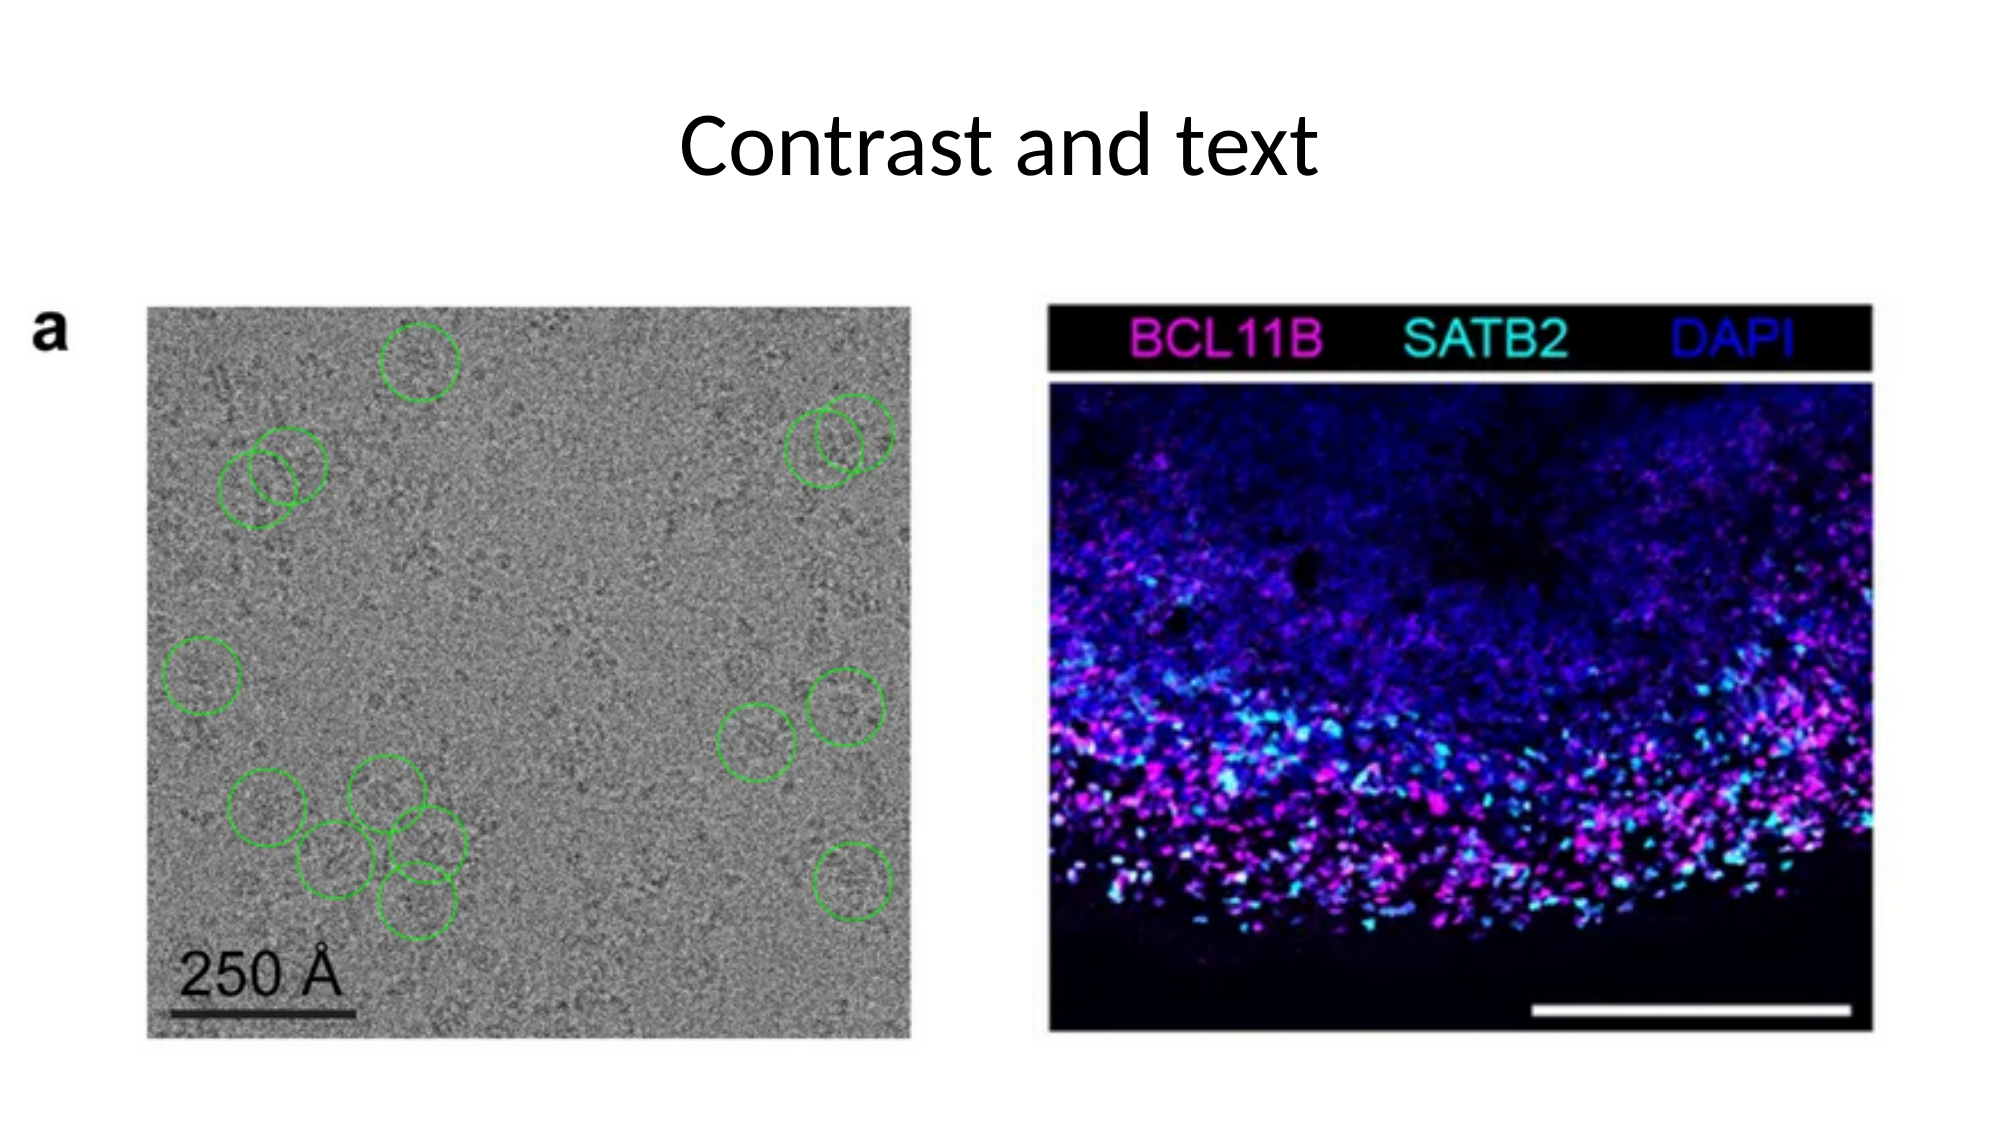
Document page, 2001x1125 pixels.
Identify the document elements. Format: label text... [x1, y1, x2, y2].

title Contrast and text [99, 45, 1900, 233]
picture [3, 278, 983, 1071]
picture [1031, 288, 1901, 1071]
